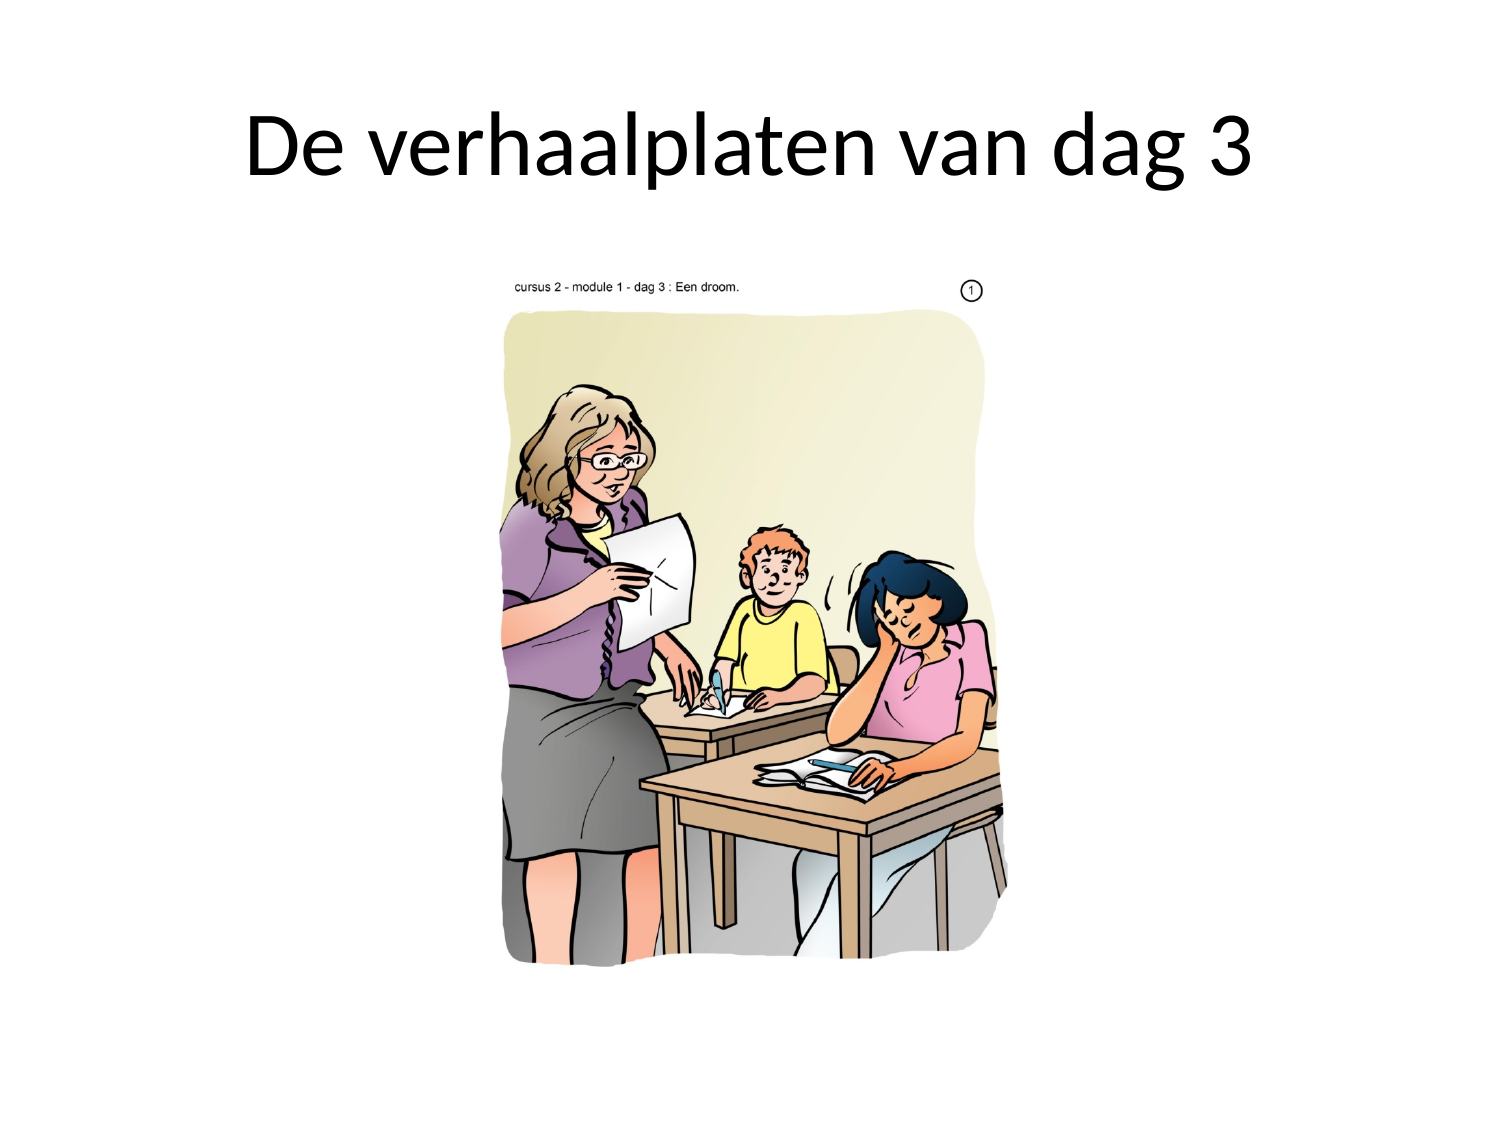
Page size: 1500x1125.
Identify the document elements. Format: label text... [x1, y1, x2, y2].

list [487, 262, 1013, 1006]
title De verhaalplaten van dag 3 [75, 45, 1425, 233]
